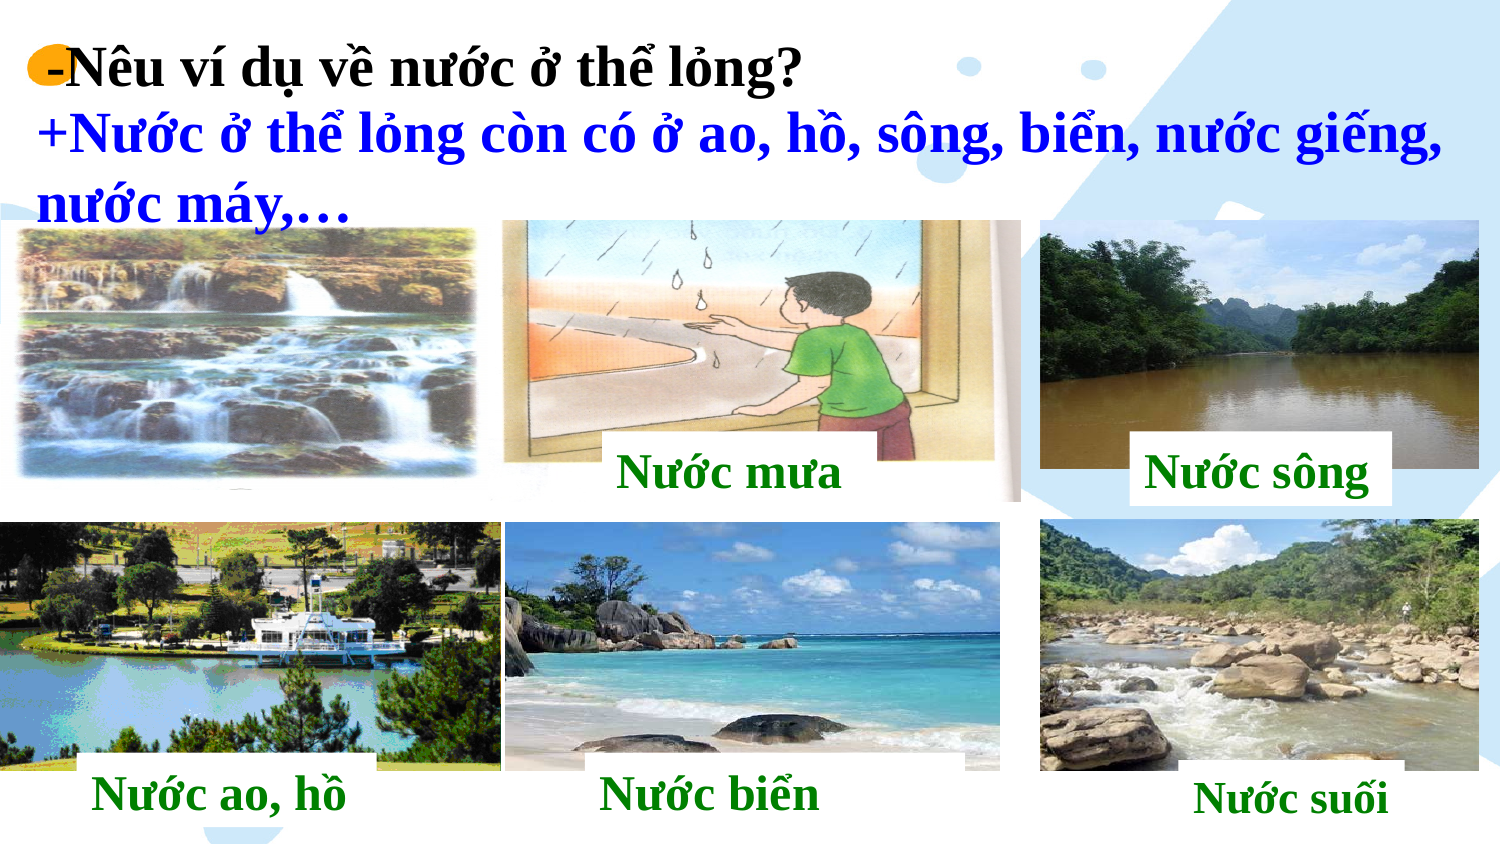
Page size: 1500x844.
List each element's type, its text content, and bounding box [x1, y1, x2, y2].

text_box Nước suối [1178, 779, 1405, 830]
text_box -Nêu ví dụ về nước ở thể lỏng? [31, 20, 951, 86]
picture [0, 0, 1500, 844]
text_box Nước ao, hồ [76, 779, 377, 828]
text_box Nước biển [584, 779, 965, 828]
text_box +Nước ở thể lỏng còn có ở ao, hồ, sông, biển, nước giếng, nước máy,… [21, 86, 1459, 242]
text_box Nước sông [1129, 477, 1393, 506]
